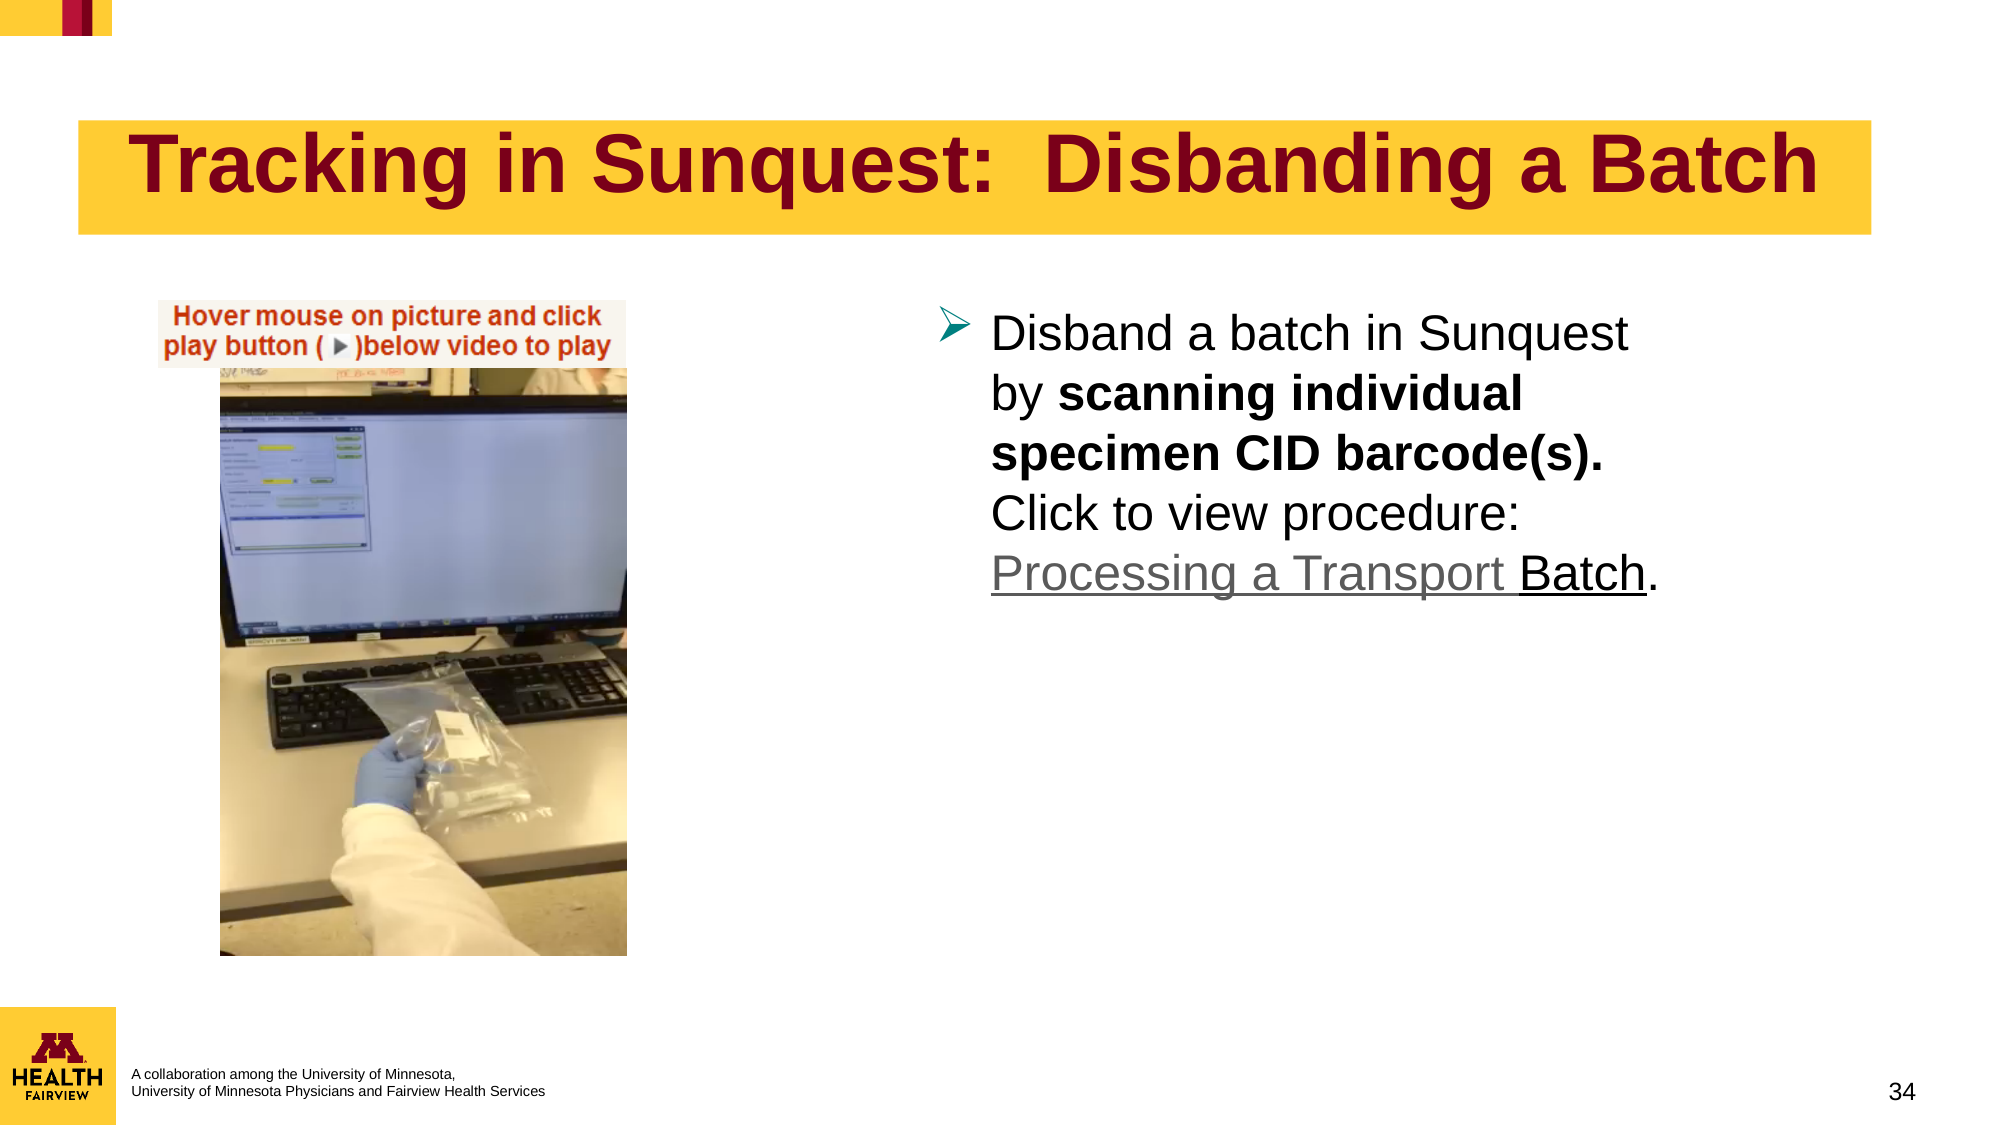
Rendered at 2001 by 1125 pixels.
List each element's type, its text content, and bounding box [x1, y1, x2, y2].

picture [0, 1007, 116, 1125]
list Disband a batch in Sunquest by scanning individual specimen CID barcode(s). Click to view procedure: Processing a Transport Batch. [878, 300, 1666, 976]
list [219, 367, 628, 957]
picture [158, 300, 626, 368]
slide_number 34 [1867, 1046, 1938, 1106]
title Tracking in Sunquest: Disbanding a Batch [78, 120, 1872, 235]
